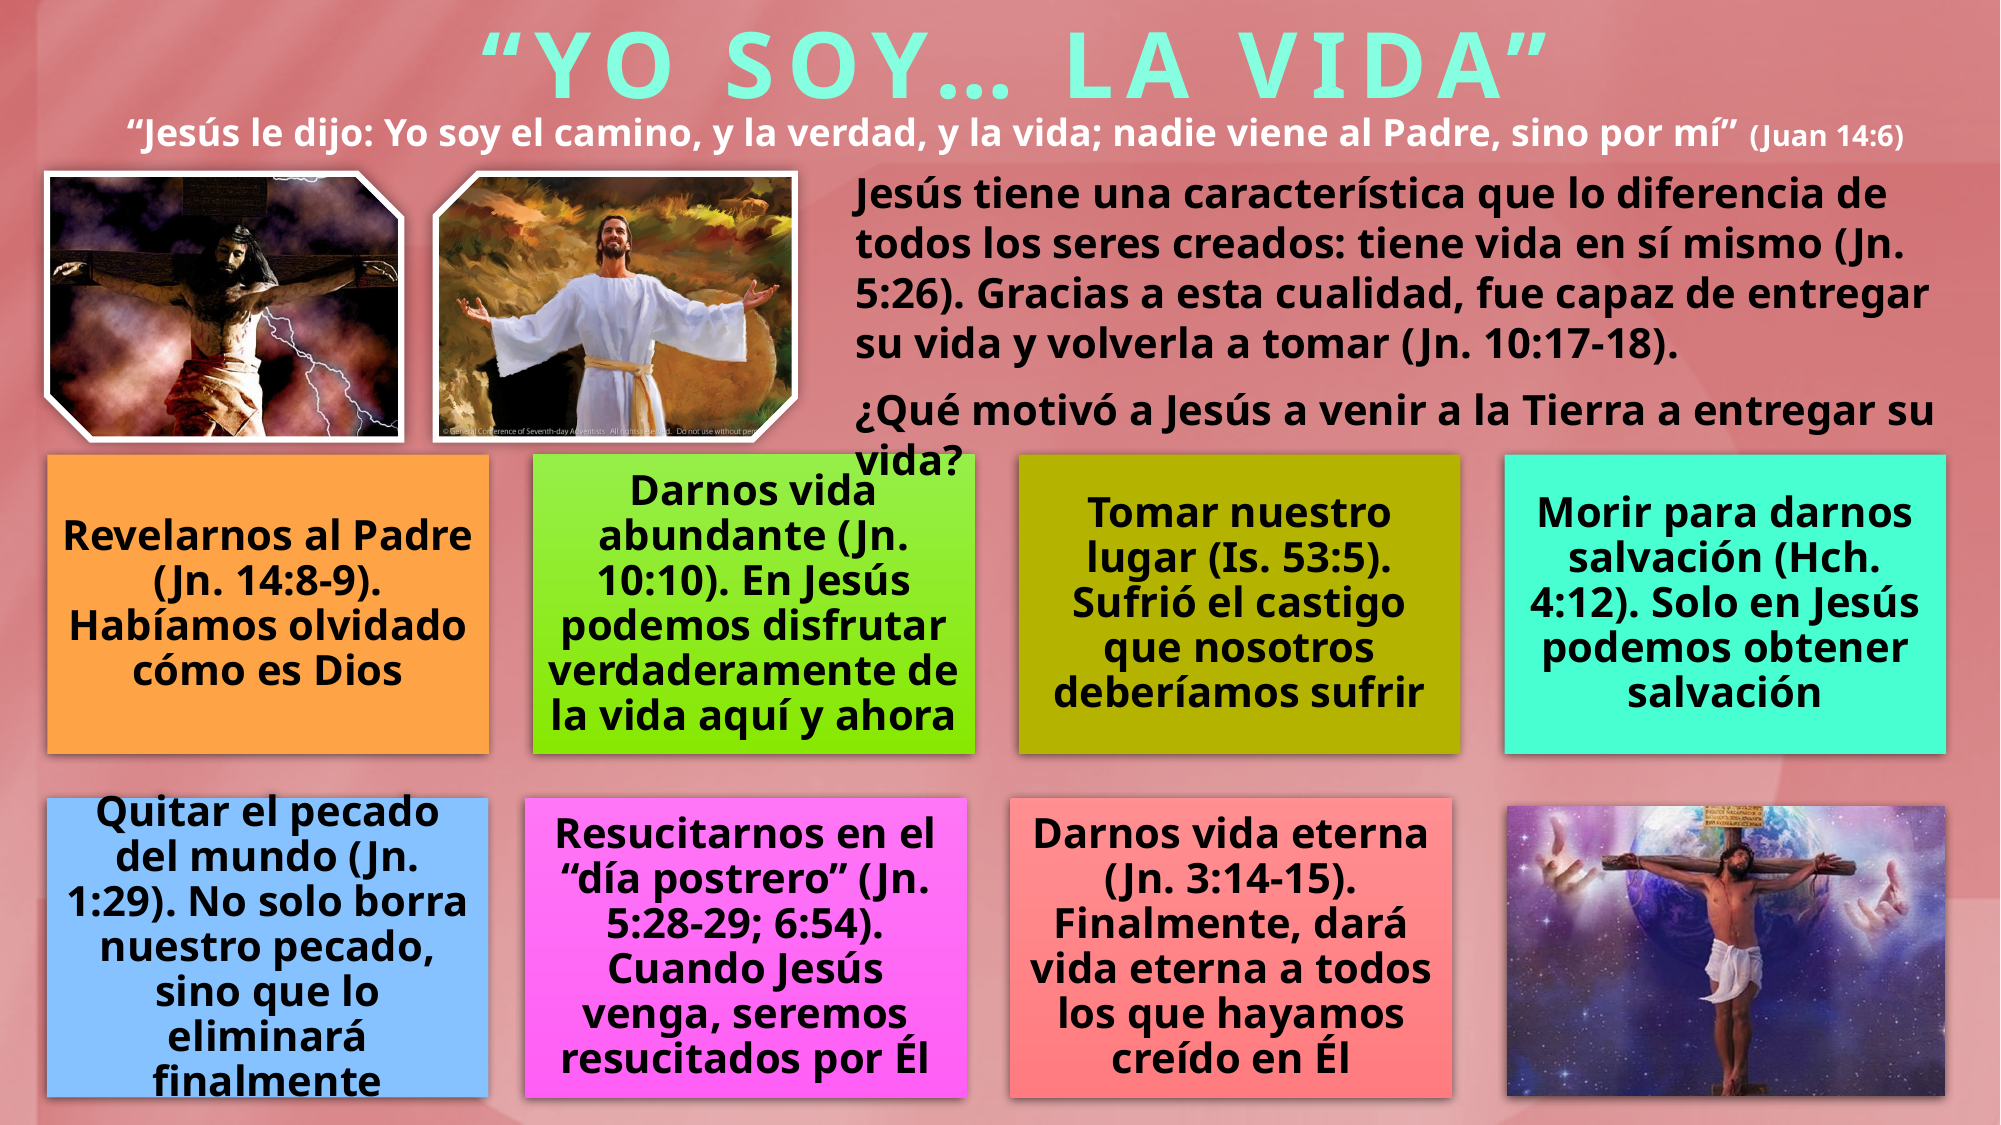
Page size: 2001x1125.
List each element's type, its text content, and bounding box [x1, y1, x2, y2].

text_box Jesús tiene una característica que lo diferencia de todos los seres creados: tiene vida en sí mismo (Jn. 5:26). Gracias a esta cualidad, fue capaz de entregar su vida y volverla a tomar (Jn. 10:17-18). [840, 159, 1954, 375]
picture [435, 173, 796, 441]
picture [1506, 806, 1948, 1097]
picture [46, 173, 402, 441]
text_box “Jesús le dijo: Yo soy el camino, y la verdad, y la vida; nadie viene al Padre, sino por mí” (Juan 14:6) [30, 101, 2000, 161]
text_box ¿Qué motivó a Jesús a venir a la Tierra a entregar su vida? [840, 376, 2000, 492]
text_box “YO SOY… LA VIDA” [30, 0, 2000, 101]
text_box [46, 450, 1948, 1108]
